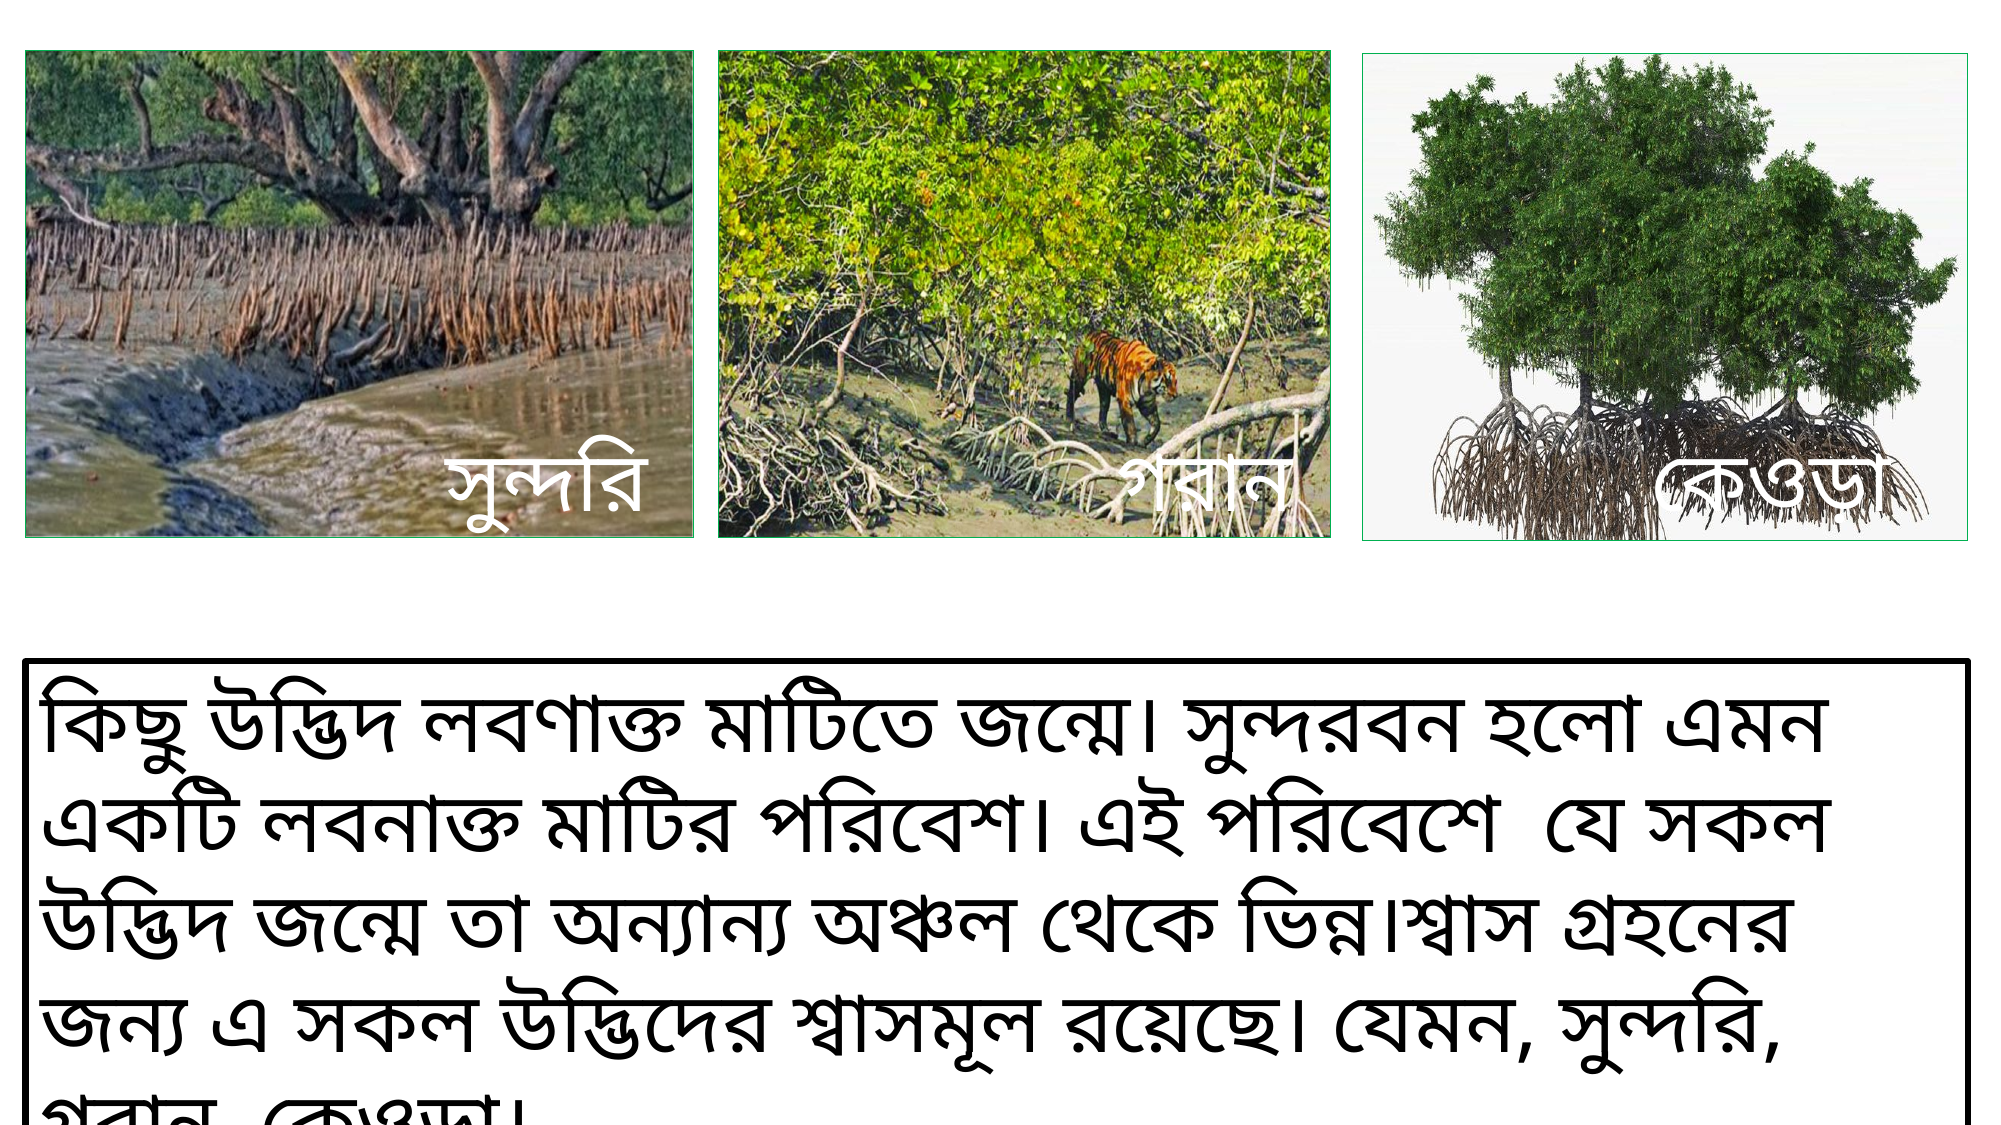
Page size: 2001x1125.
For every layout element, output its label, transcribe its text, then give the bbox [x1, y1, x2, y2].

picture [25, 50, 694, 538]
picture [1362, 53, 1968, 541]
picture [718, 50, 1331, 538]
text_box কিছু উদ্ভিদ লবণাক্ত মাটিতে জন্মে। সুন্দরবন হলো এমন একটি লবনাক্ত মাটির পরিবেশ। এই পরিবেশে যে সকল উদ্ভিদ জন্মে তা অন্যান্য অঞ্চল থেকে ভিন্ন।শ্বাস গ্রহনের জন্য এ সকল উদ্ভিদের শ্বাসমূল রয়েছে। যেমন, সুন্দরি, গরান, কেওড়া। [25, 661, 1968, 1125]
